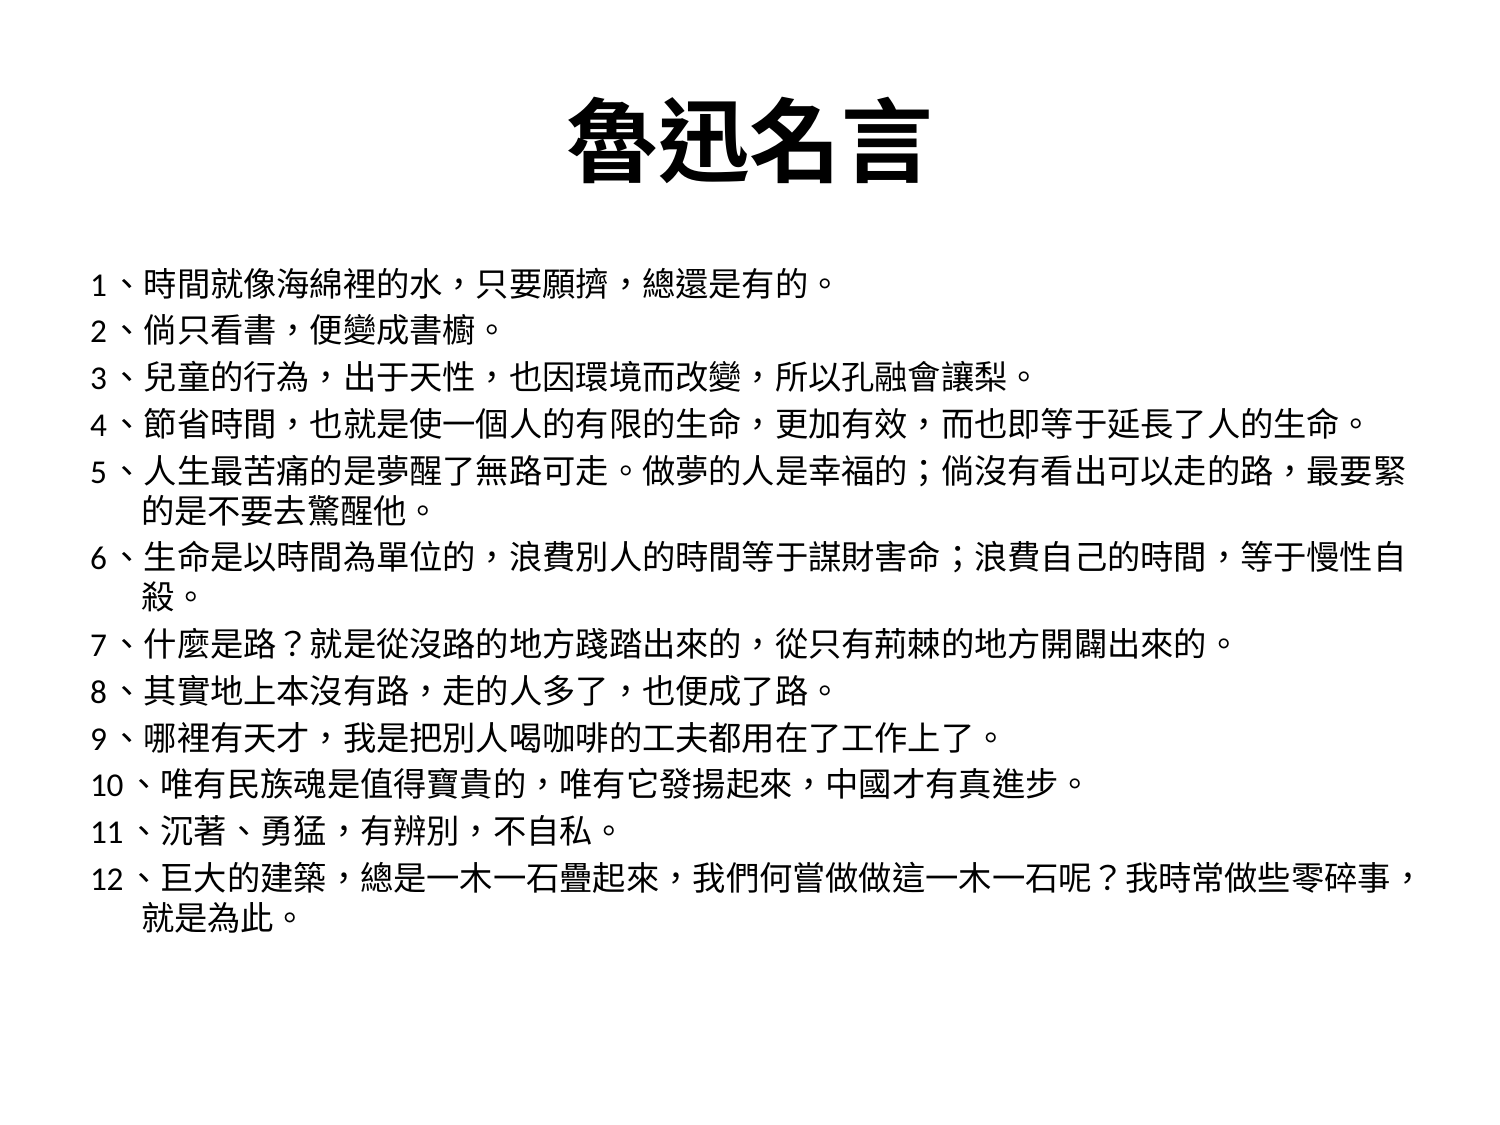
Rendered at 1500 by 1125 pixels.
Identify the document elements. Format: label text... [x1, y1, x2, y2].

list 1、時間就像海綿裡的水，只要願擠，總還是有的。 2、倘只看書，便變成書櫥。 3、兒童的行為，出于天性，也因環境而改變，所以孔融會讓梨。 4、節省時間，也就是使一個人的有限的生命，更加有效，而也即等于延長了人的生命。 5、人生最苦痛的是夢醒了無路可走。做夢的人是幸福的；倘沒有看出可以走的路，最要緊的是不要去驚醒他。 6、生命是以時間為單位的，浪費別人的時間等于謀財害命；浪費自己的時間，等于慢性自殺。 7、什麼是路？就是從沒路的地方踐踏出來的，從只有荊棘的地方開闢出來的。 8、其實地上本沒有路，走的人多了，也便成了路。 9、哪裡有天才，我是把別人喝咖啡的工夫都用在了工作上了。 10、唯有民族魂是值得寶貴的，唯有它發揚起來，中國才有真進步。 11、沉著、勇猛，有辨別，不自私。 12、巨大的建築，總是一木一石疊起來，我們何嘗做做這一木一石呢？我時常做些零碎事，就是為此。 [75, 255, 1425, 1005]
title 魯迅名言 [75, 45, 1425, 233]
